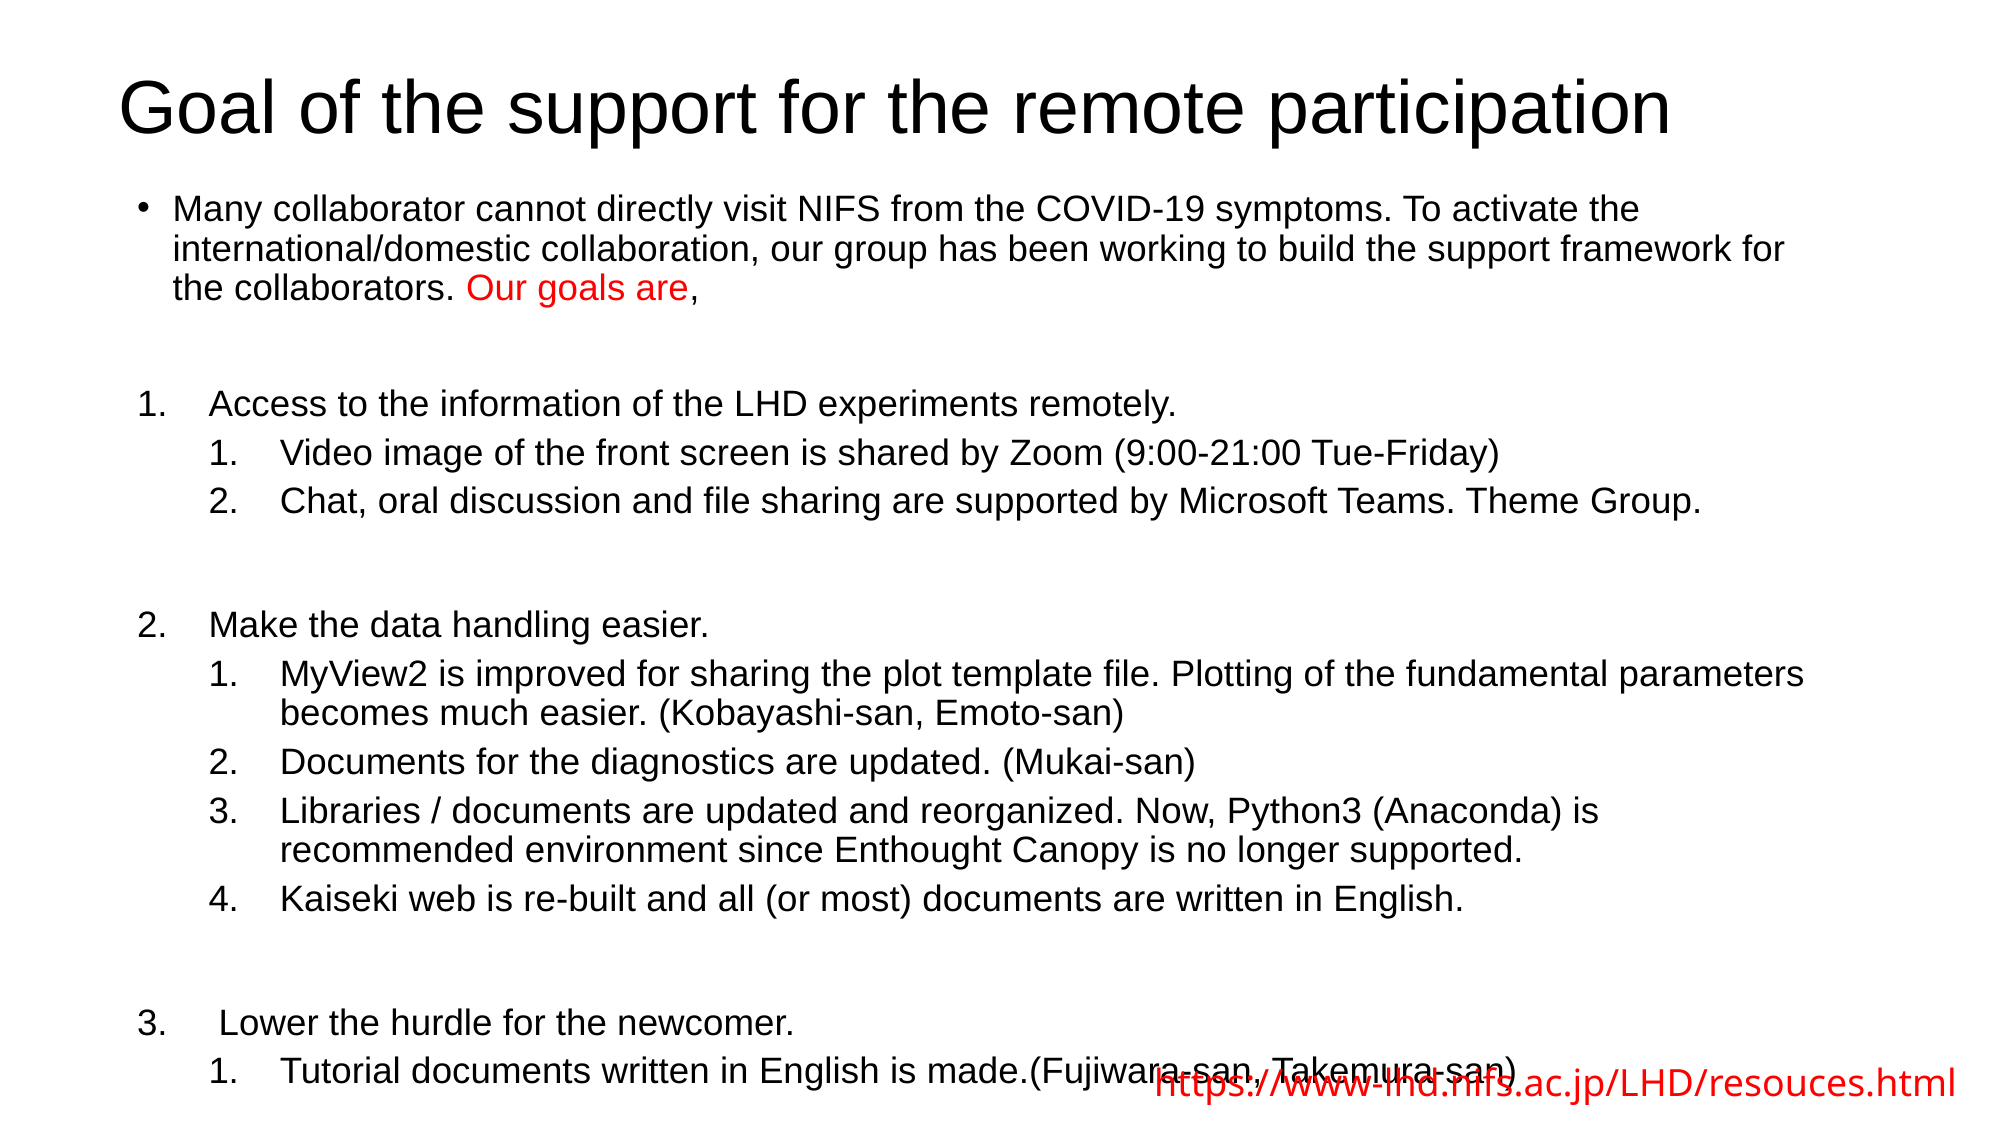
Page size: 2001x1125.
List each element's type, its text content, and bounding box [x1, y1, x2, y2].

list Many collaborator cannot directly visit NIFS from the COVID-19 symptoms. To activate the international/domestic collaboration, our group has been working to build the support framework for the collaborators. Our goals are, Access to the information of the LHD experiments remotely. Video image of the front screen is shared by Zoom (9:00-21:00 Tue-Friday) Chat, oral discussion and file sharing are supported by Microsoft Teams. Theme Group. Make the data handling easier. MyView2 is improved for sharing the plot template file. Plotting of the fundamental parameters becomes much easier. (Kobayashi-san, Emoto-san) Documents for the diagnostics are updated. (Mukai-san) Libraries / documents are updated and reorganized. Now, Python3 (Anaconda) is recommended environment since Enthought Canopy is no longer supported. Kaiseki web is re-built and all (or most) documents are written in English. Lower the hurdle for the newcomer. Tutorial documents written in English is made.(Fujiwara-san, Takemura-san) [122, 182, 1848, 1102]
title Goal of the support for the remote participation [103, 59, 1893, 158]
text_box https://www-lhd.nifs.ac.jp/LHD/resouces.html [1139, 1051, 1973, 1112]
